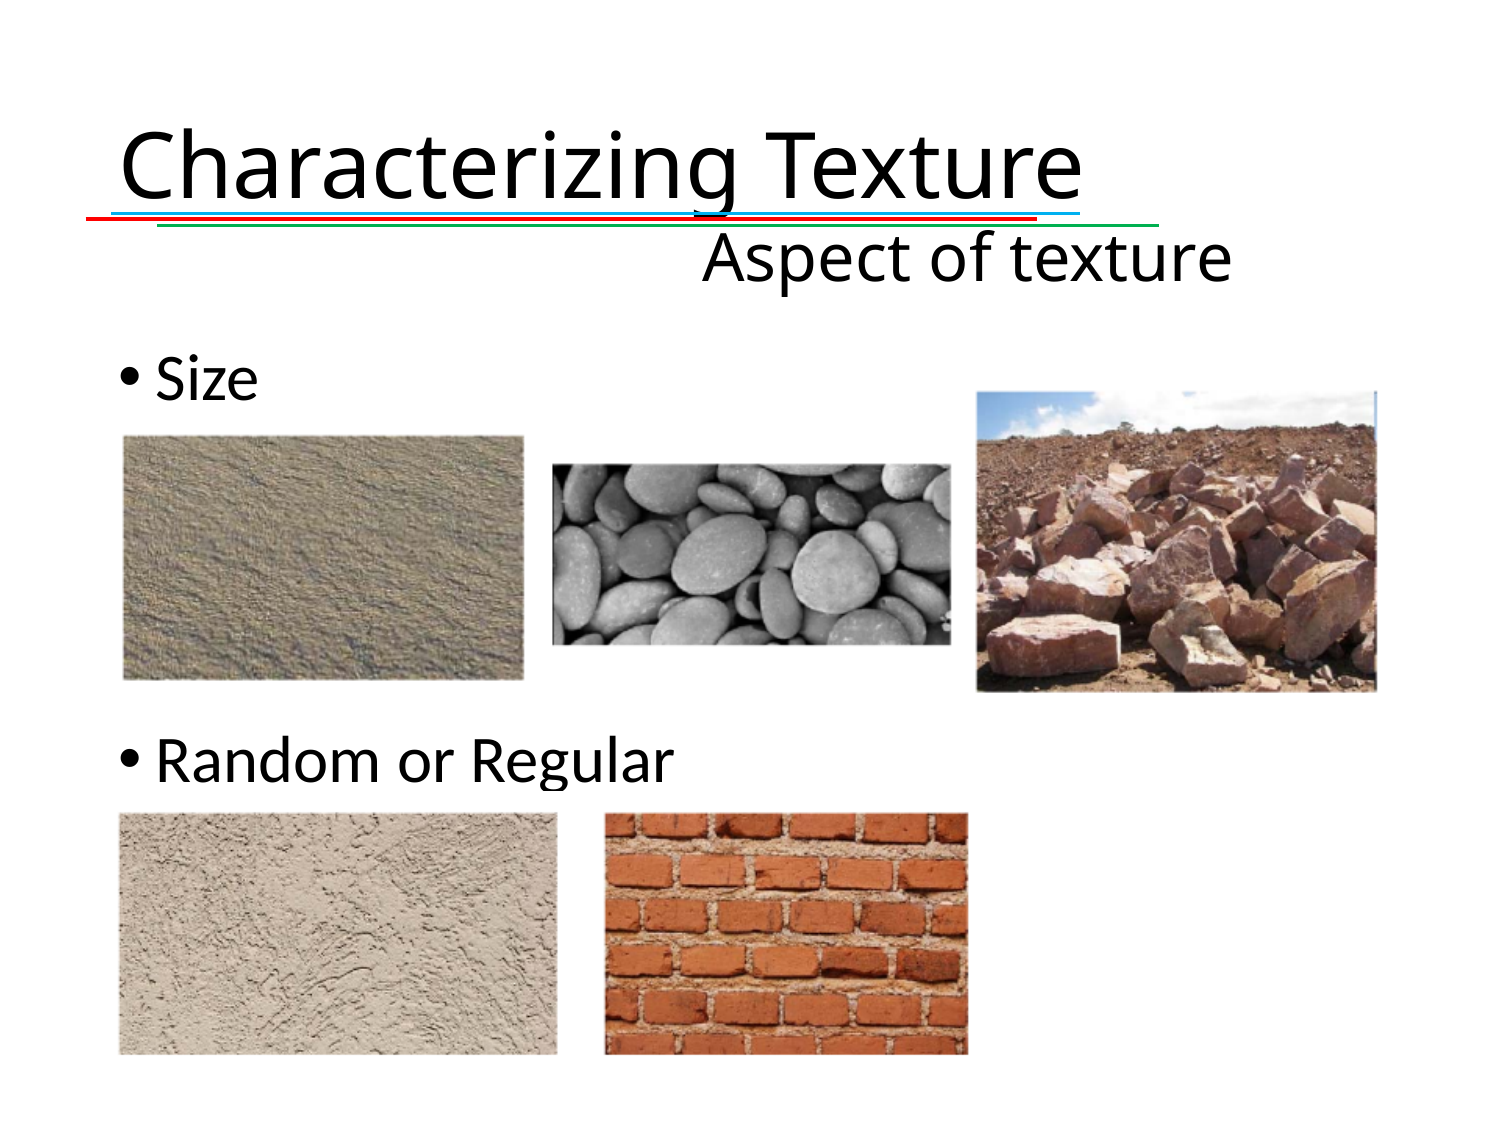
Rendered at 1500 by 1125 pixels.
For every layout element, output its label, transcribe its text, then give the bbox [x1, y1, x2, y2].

text_box Aspect of texture [687, 207, 1306, 313]
picture [111, 791, 572, 1077]
picture [595, 791, 978, 1077]
list Size [103, 335, 704, 462]
text_box Random or Regular [103, 717, 943, 833]
picture [965, 381, 1390, 702]
title Characterizing Texture [103, 59, 1416, 278]
picture [111, 421, 536, 692]
picture [538, 455, 963, 658]
